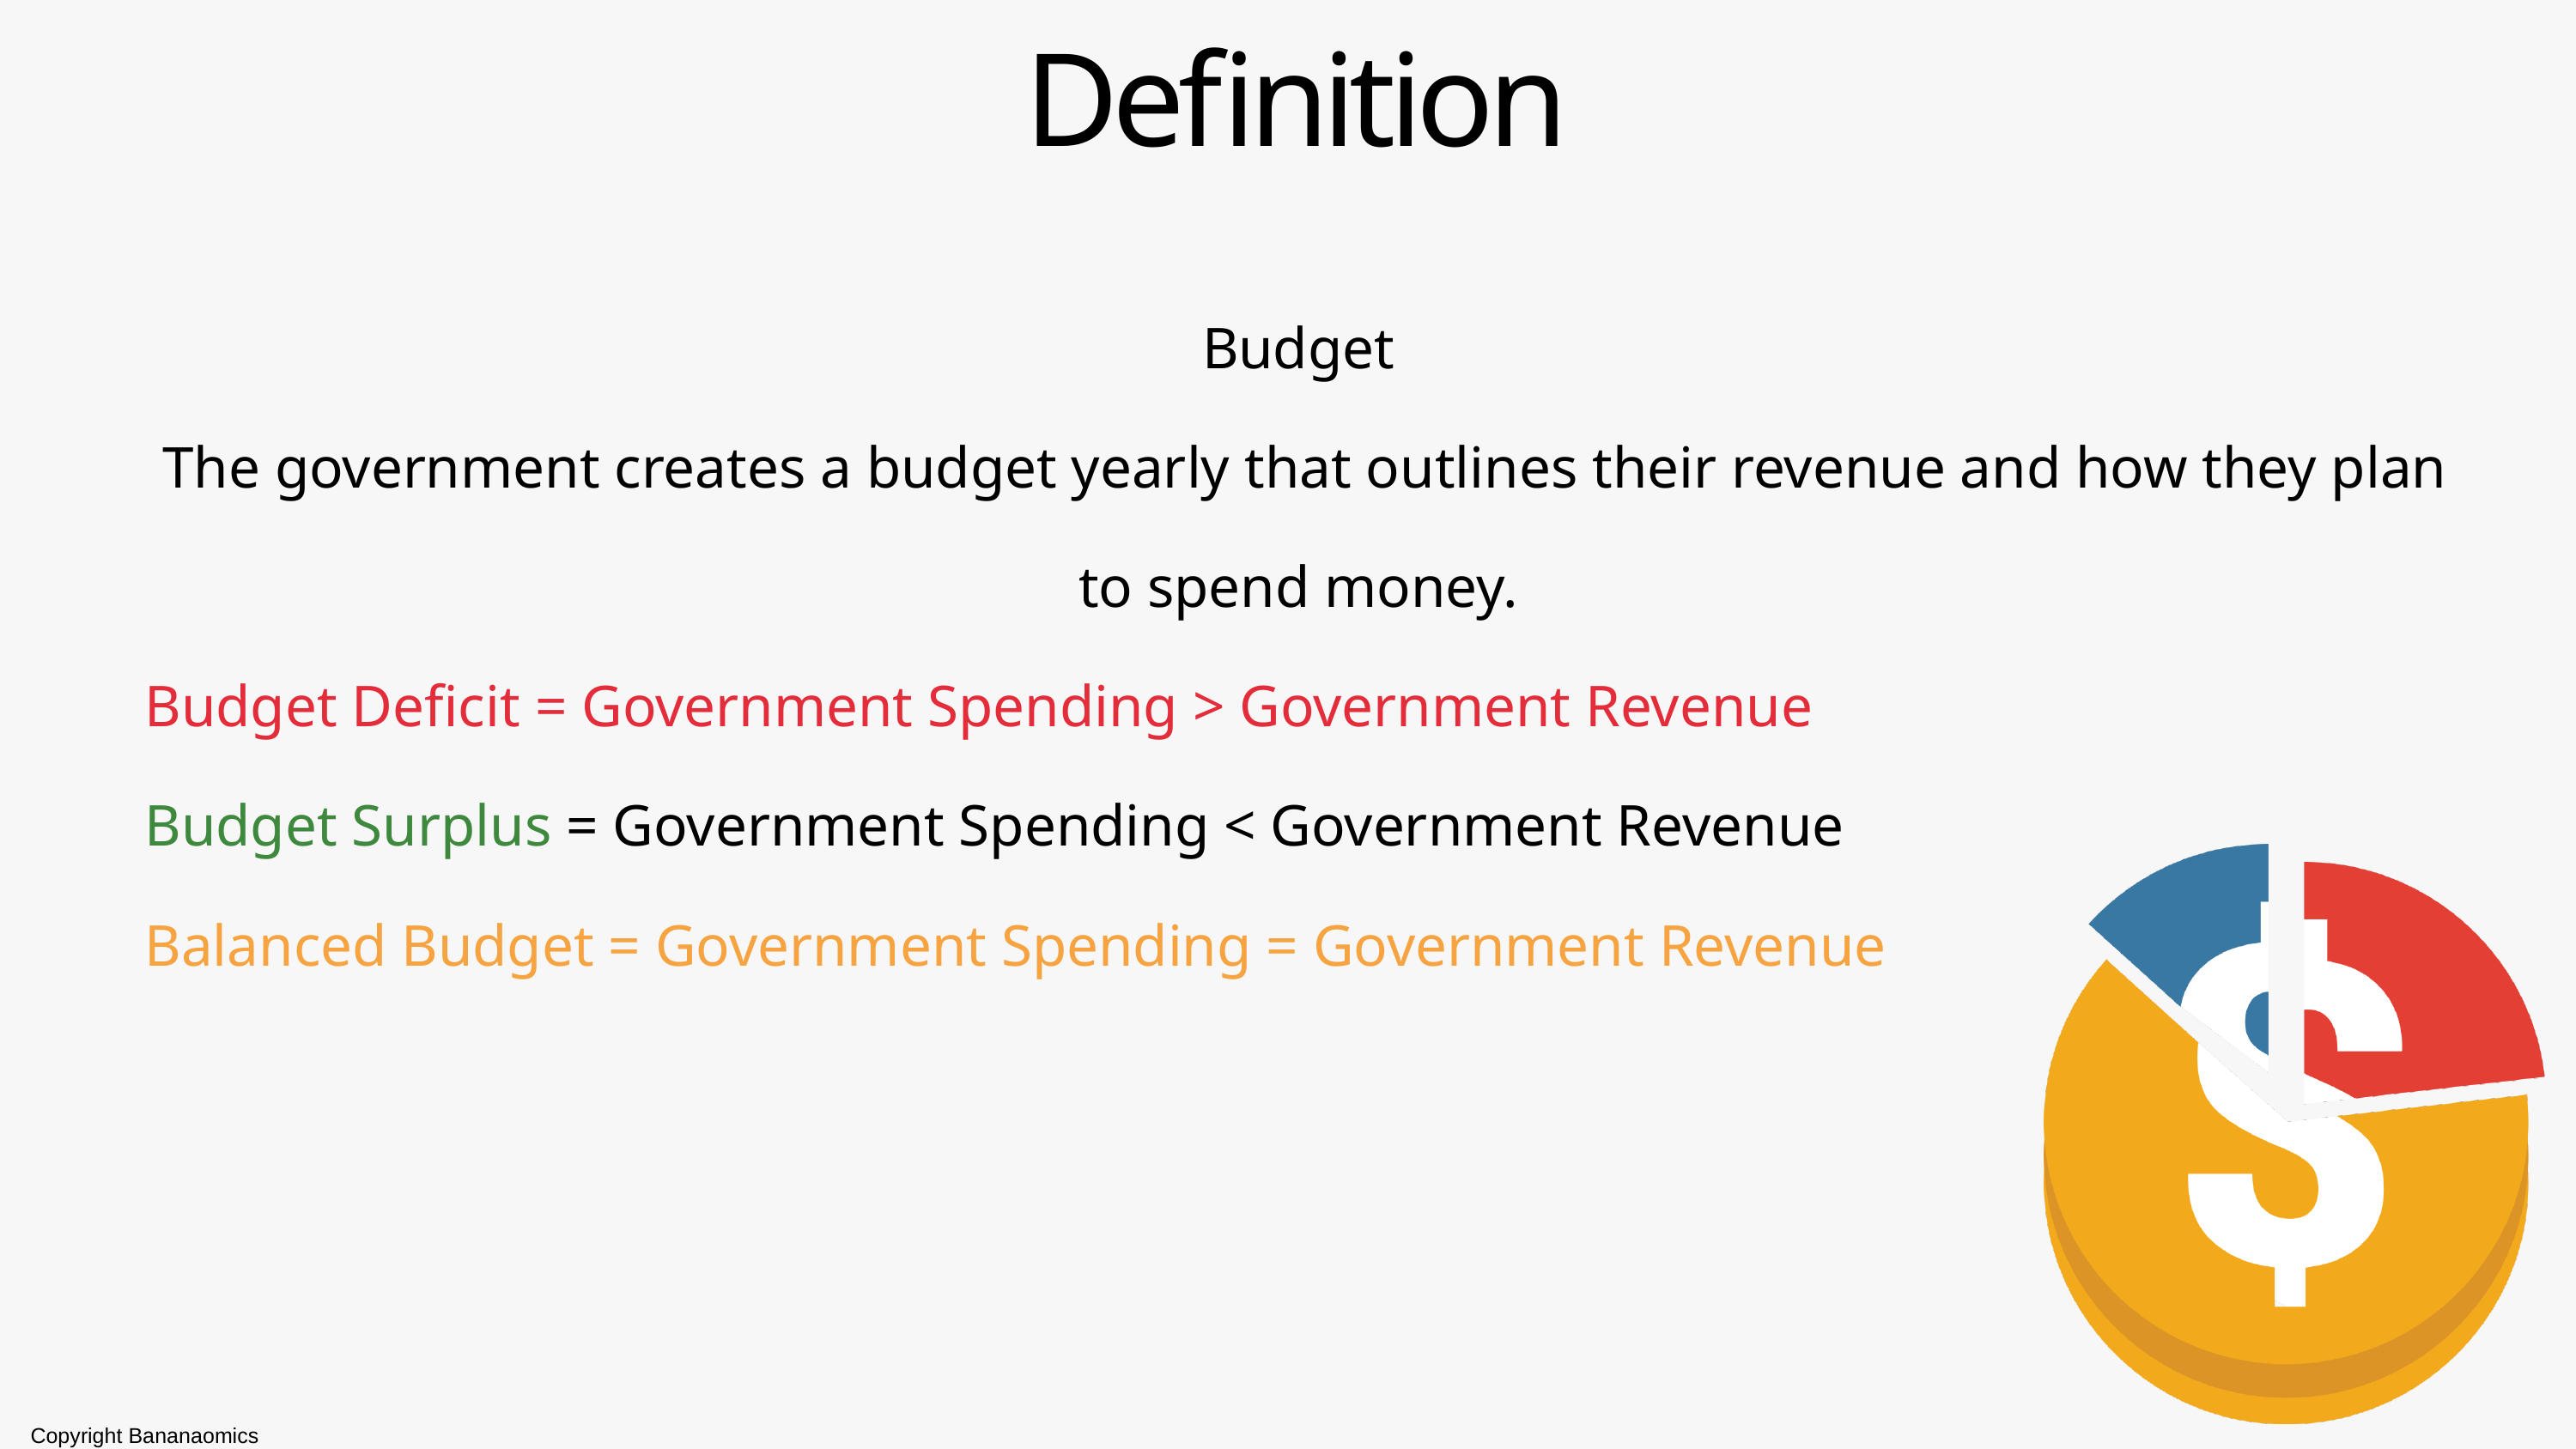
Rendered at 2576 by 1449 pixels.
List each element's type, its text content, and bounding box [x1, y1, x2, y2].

text_box Copyright Bananaomics [0, 1417, 553, 1448]
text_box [144, 31, 2448, 258]
text_box Budget The government creates a budget yearly that outlines their revenue and how they plan to spend money. Budget Deficit = Government Spending > Government Revenue Budget Surplus = Government Spending < Government Revenue Balanced Budget = Government Spending = Government Revenue [144, 260, 2467, 1254]
picture [2044, 843, 2545, 1424]
